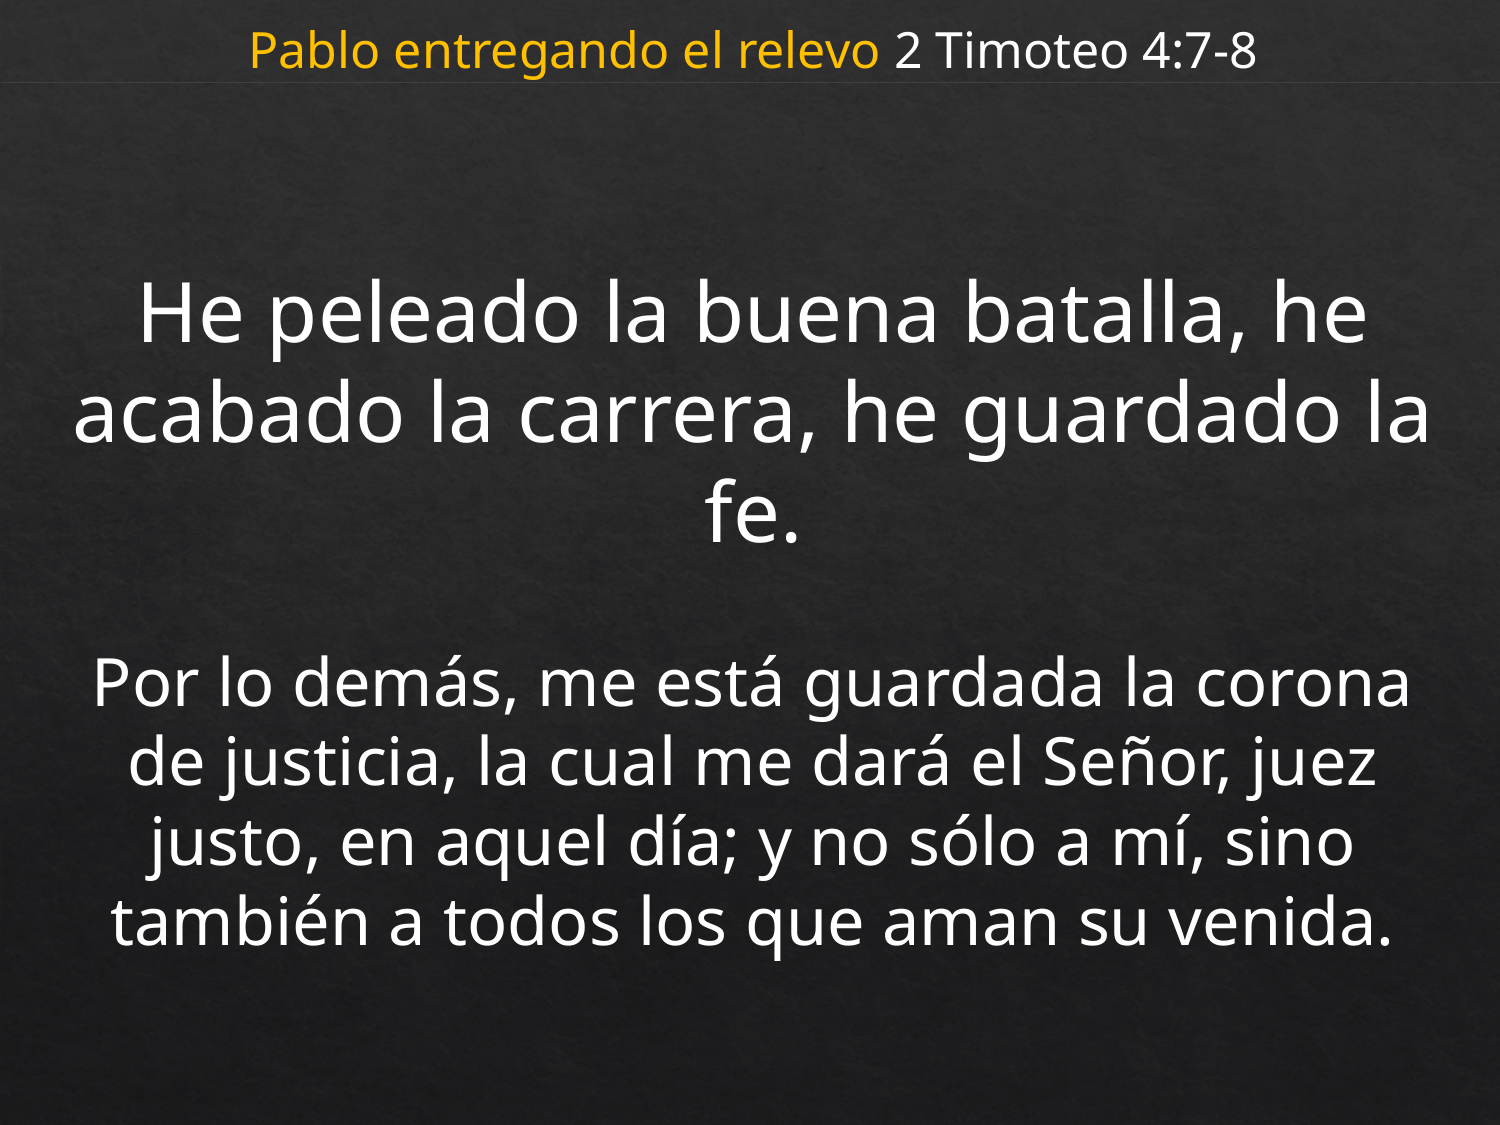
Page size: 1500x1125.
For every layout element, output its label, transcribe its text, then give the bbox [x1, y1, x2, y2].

text_box He peleado la buena batalla, he acabado la carrera, he guardado la fe. Por lo demás, me está guardada la corona de justicia, la cual me dará el Señor, juez justo, en aquel día; y no sólo a mí, sino también a todos los que aman su venida. [4, 251, 1500, 967]
text_box Pablo entregando el relevo 2 Timoteo 4:7-8 [44, 11, 1463, 79]
